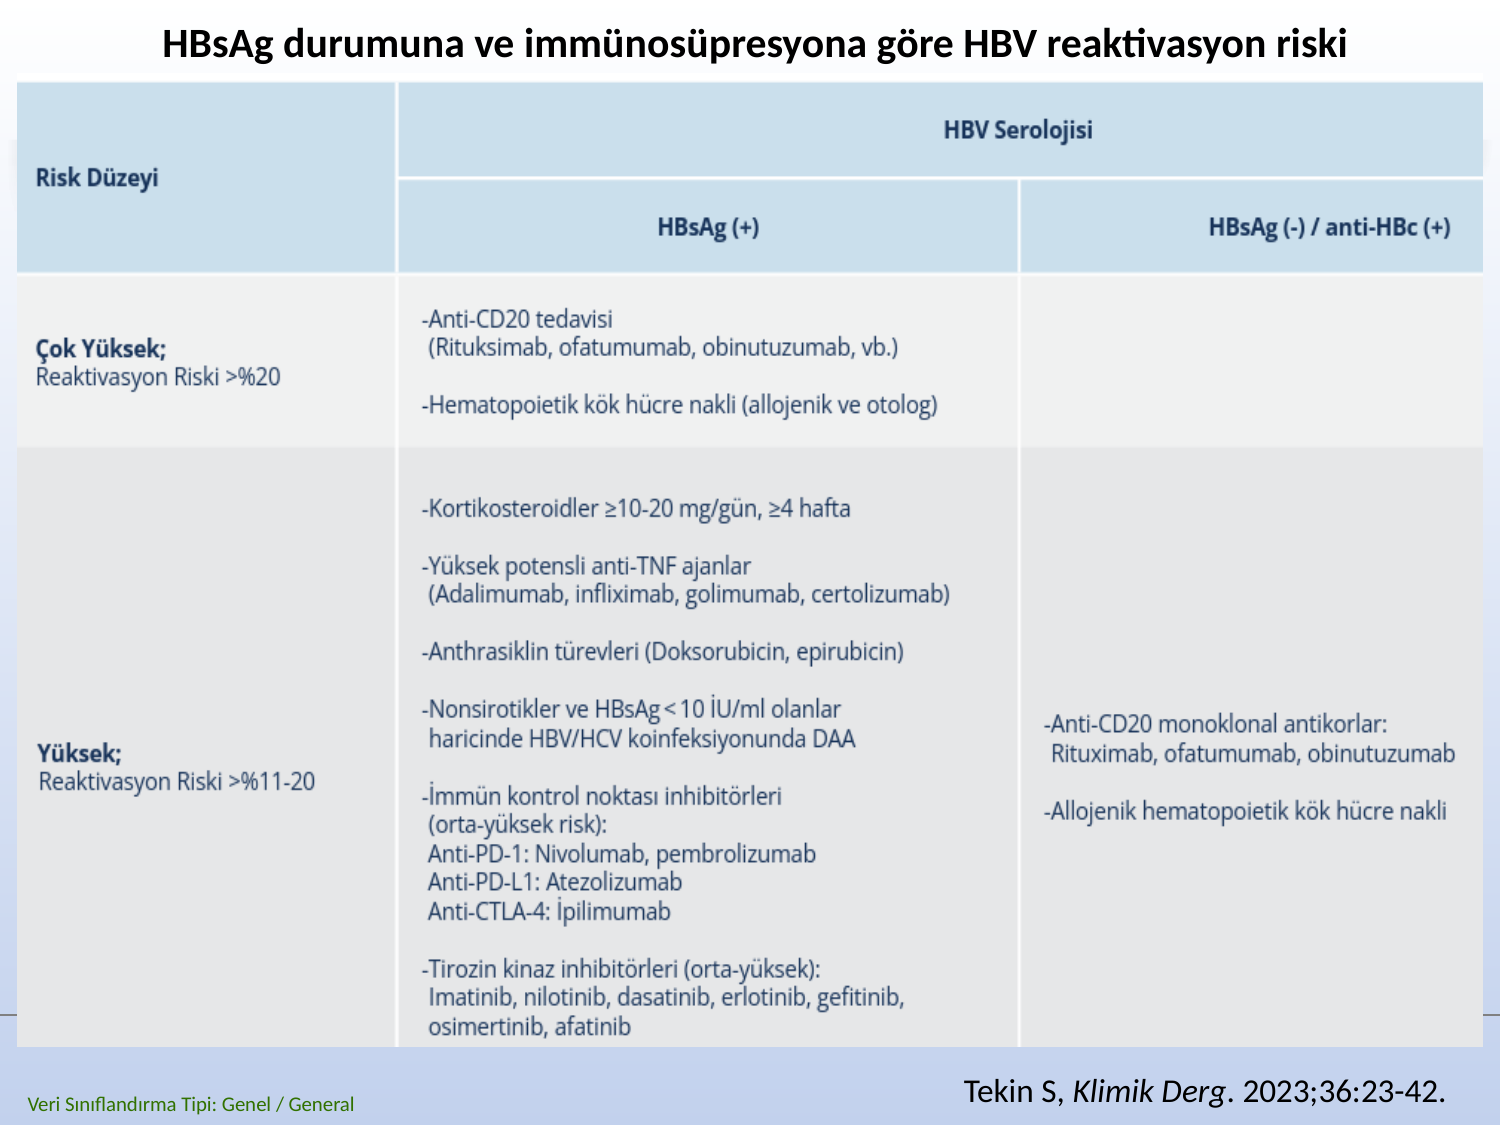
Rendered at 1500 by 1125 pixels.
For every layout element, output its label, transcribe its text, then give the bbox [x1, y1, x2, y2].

text_box HBsAg durumuna ve immünosüpresyona göre HBV reaktivasyon riski [147, 8, 1400, 72]
text_box Tekin S, Klimik Derg. 2023;36:23-42. [949, 1061, 1483, 1117]
picture [0, 73, 1500, 1048]
